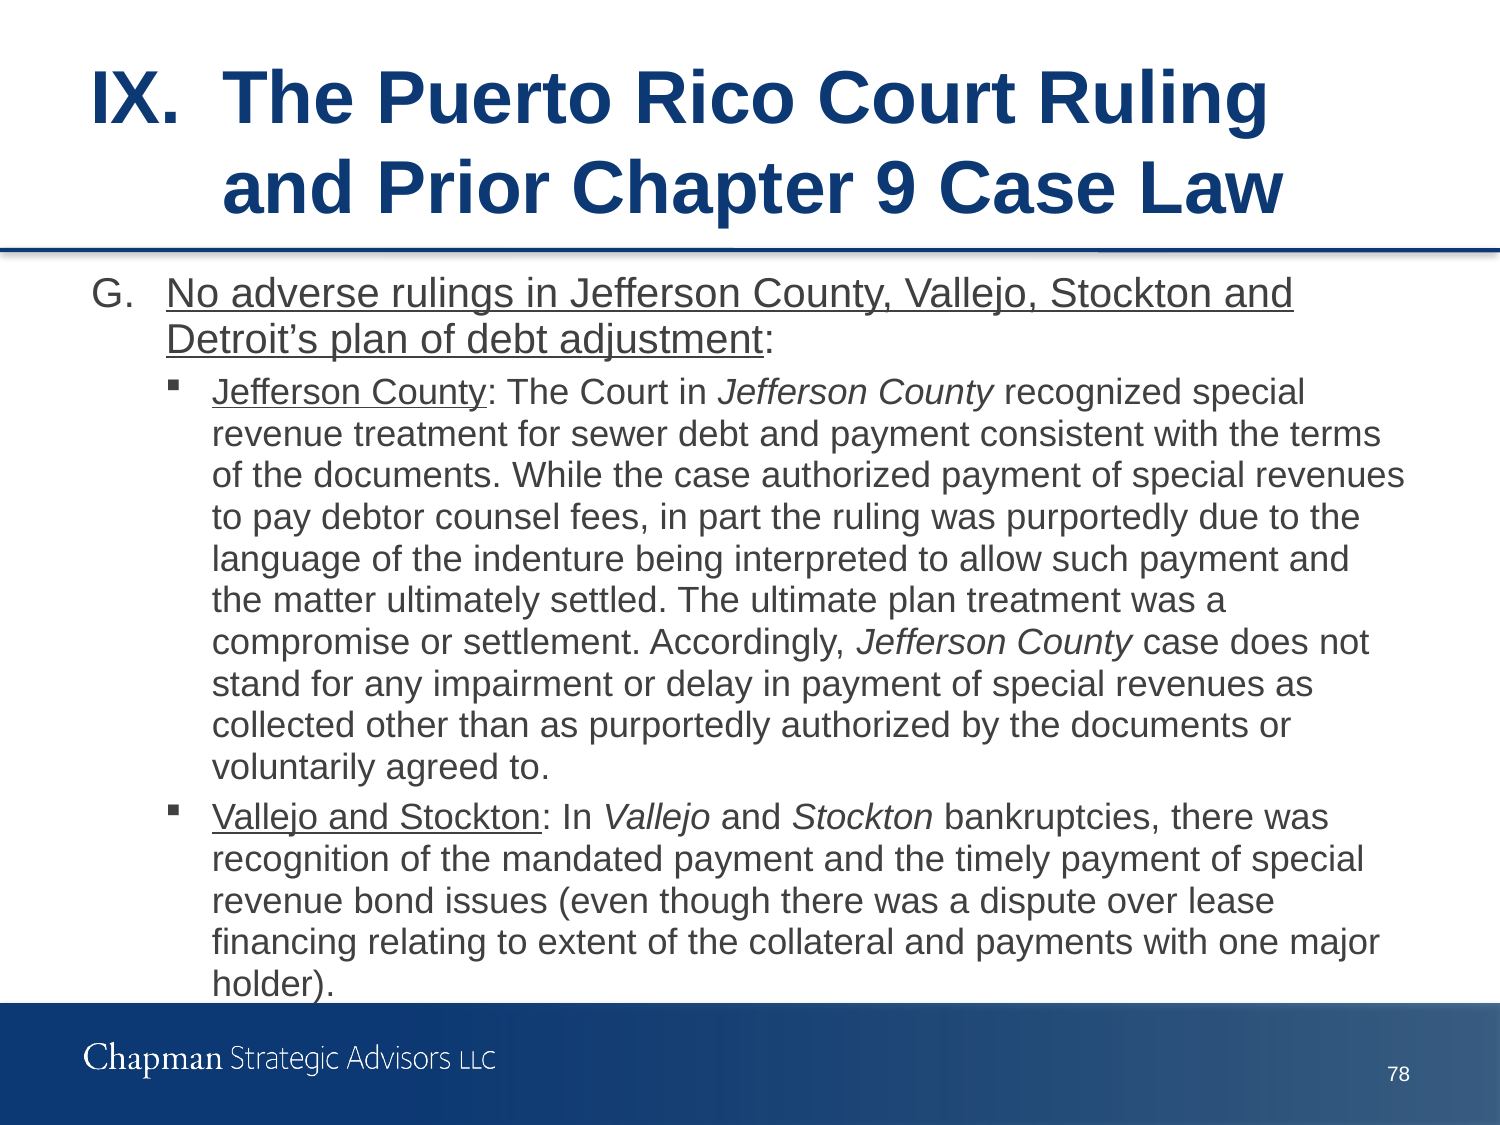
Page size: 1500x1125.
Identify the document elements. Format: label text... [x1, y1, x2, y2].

slide_number 77 [1074, 1052, 1425, 1113]
list G. No adverse rulings in Jefferson County, Vallejo, Stockton and Detroit’s plan of debt adjustment: Jefferson County: The Court in Jefferson County recognized special revenue treatment for sewer debt and payment consistent with the terms of the documents. While the case authorized payment of special revenues to pay debtor counsel fees, in part the ruling was purportedly due to the language of the indenture being interpreted to allow such payment and the matter ultimately settled. The ultimate plan treatment was a compromise or settlement. Accordingly, Jefferson County case does not stand for any impairment or delay in payment of special revenues as collected other than as purportedly authorized by the documents or voluntarily agreed to. Vallejo and Stockton: In Vallejo and Stockton bankruptcies, there was recognition of the mandated payment and the timely payment of special revenue bond issues (even though there was a dispute over lease financing relating to extent of the collateral and payments with one major holder). [74, 262, 1426, 1006]
title IX. The Puerto Rico Court Ruling and Prior Chapter 9 Case Law [75, 45, 1425, 233]
